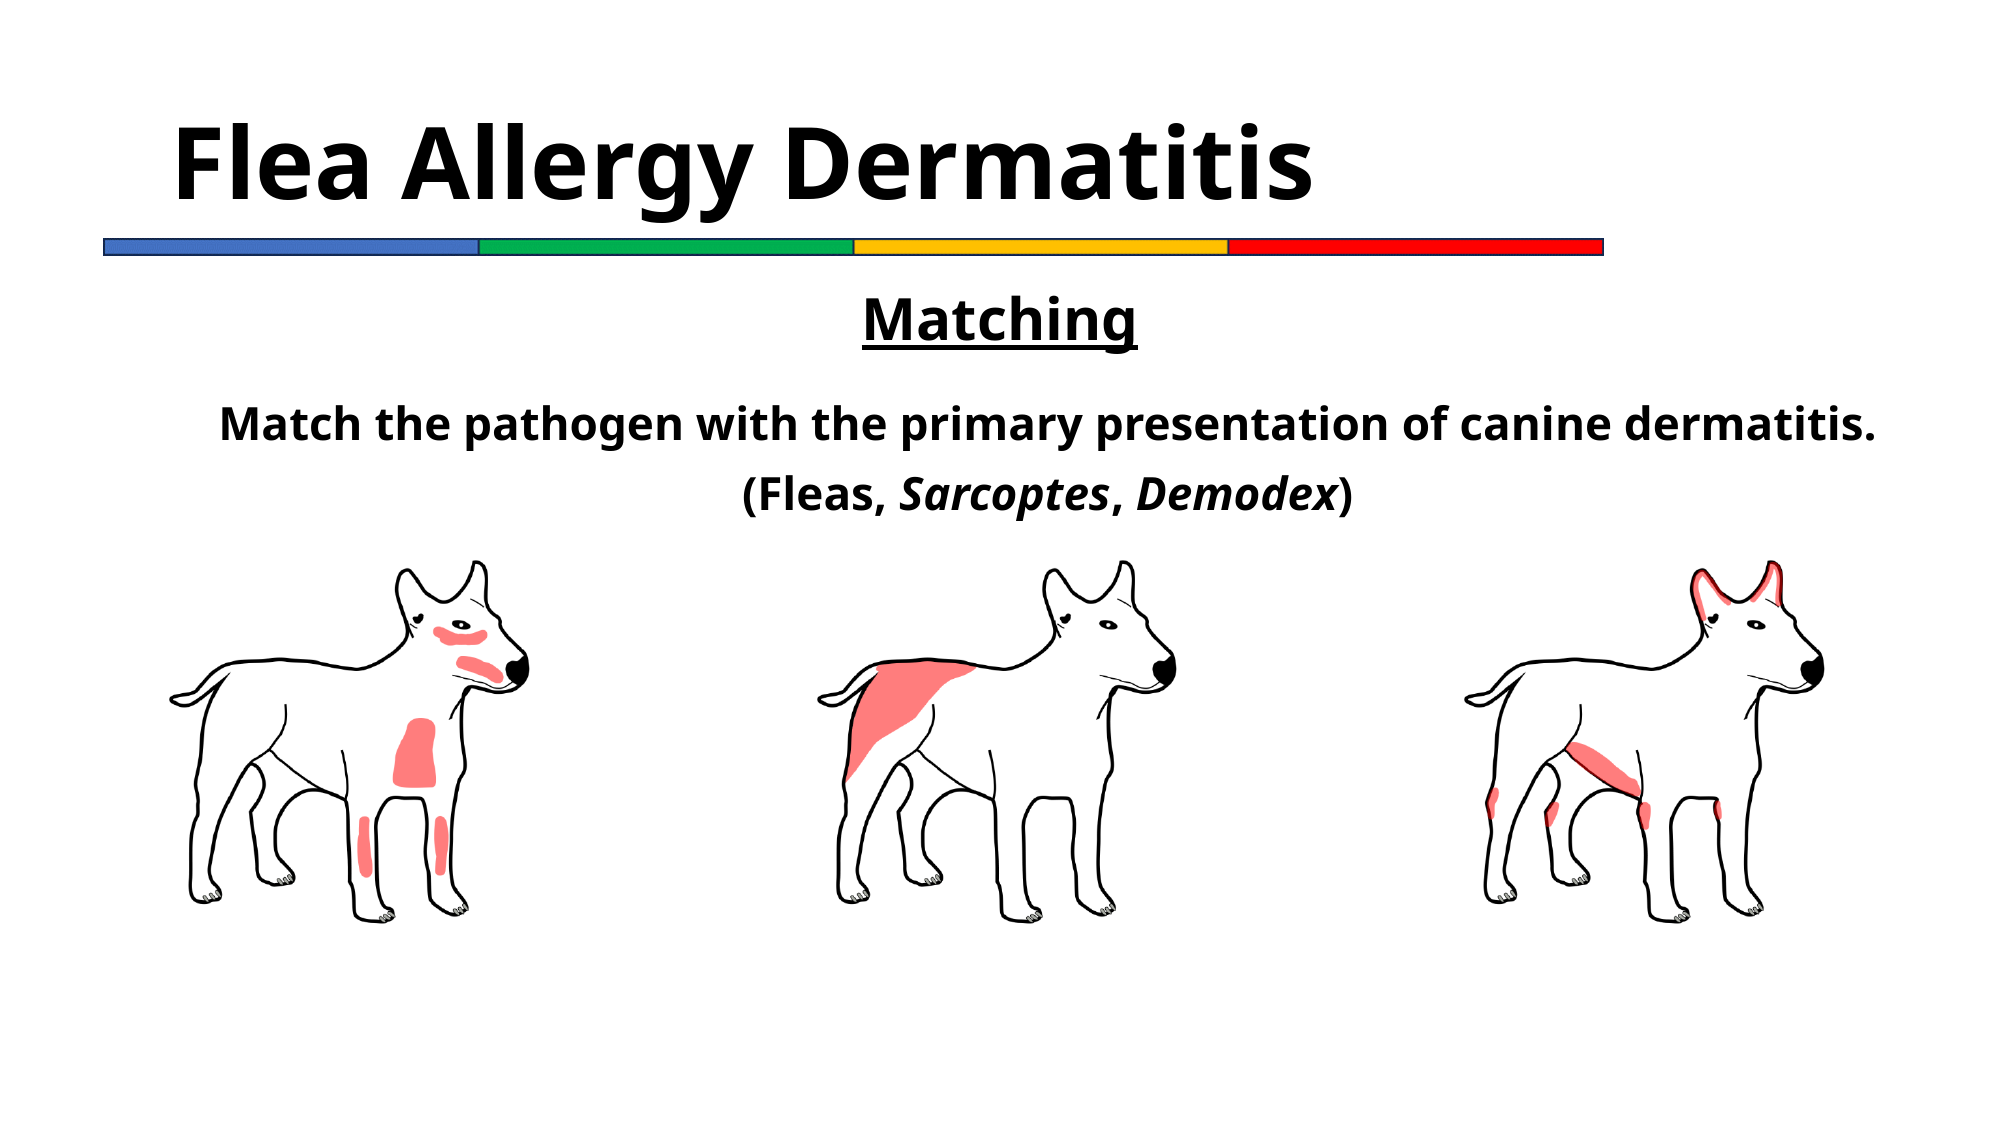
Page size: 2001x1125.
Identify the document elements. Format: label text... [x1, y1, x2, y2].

title Flea Allergy Dermatitis [104, 59, 1383, 260]
picture [1383, 238, 1604, 256]
picture [161, 554, 537, 930]
text_box Matching [846, 275, 1153, 360]
picture [1456, 554, 1832, 930]
text_box Match the pathogen with the primary presentation of canine dermatitis. (Fleas, Sarcoptes, Demodex) [161, 381, 1934, 526]
picture [808, 554, 1185, 930]
